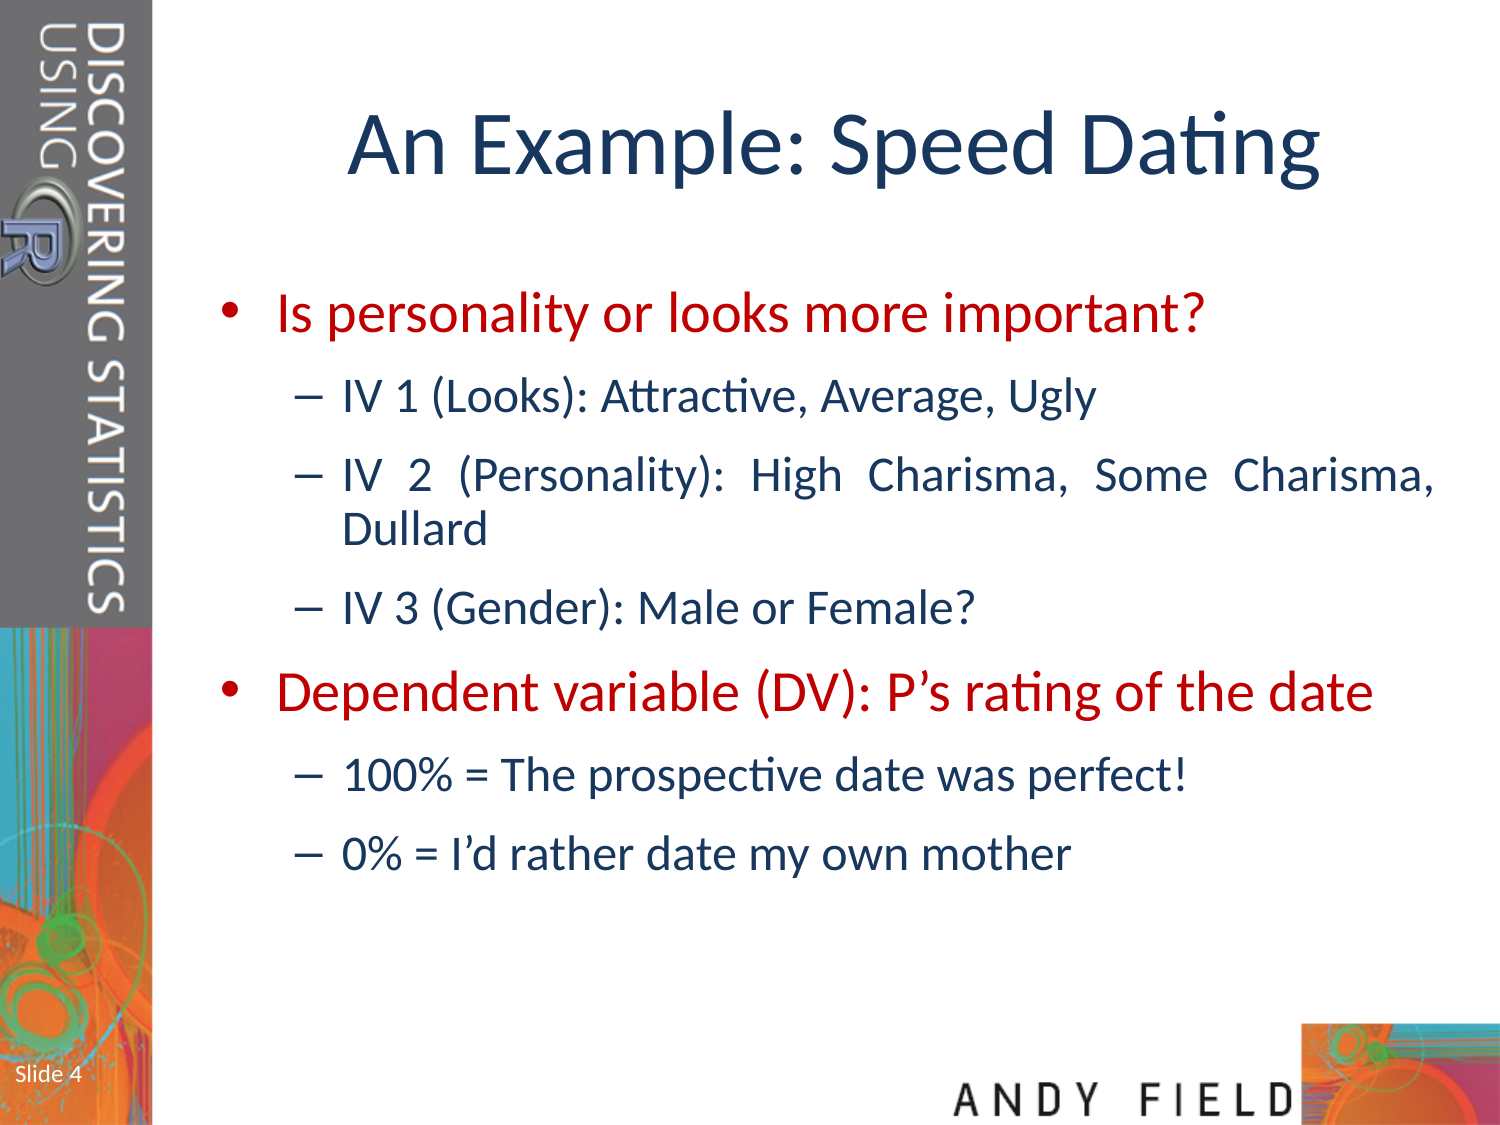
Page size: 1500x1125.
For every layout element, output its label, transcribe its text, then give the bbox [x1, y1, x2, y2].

picture [0, 0, 1500, 1125]
list Is personality or looks more important? IV 1 (Looks): Attractive, Average, Ugly IV 2 (Personality): High Charisma, Some Charisma, Dullard IV 3 (Gender): Male or Female? Dependent variable (DV): P’s rating of the date 100% = The prospective date was perfect! 0% = I’d rather date my own mother [204, 274, 1451, 964]
title An Example: Speed Dating [197, 43, 1473, 232]
slide_number Slide 4 [0, 1042, 141, 1103]
